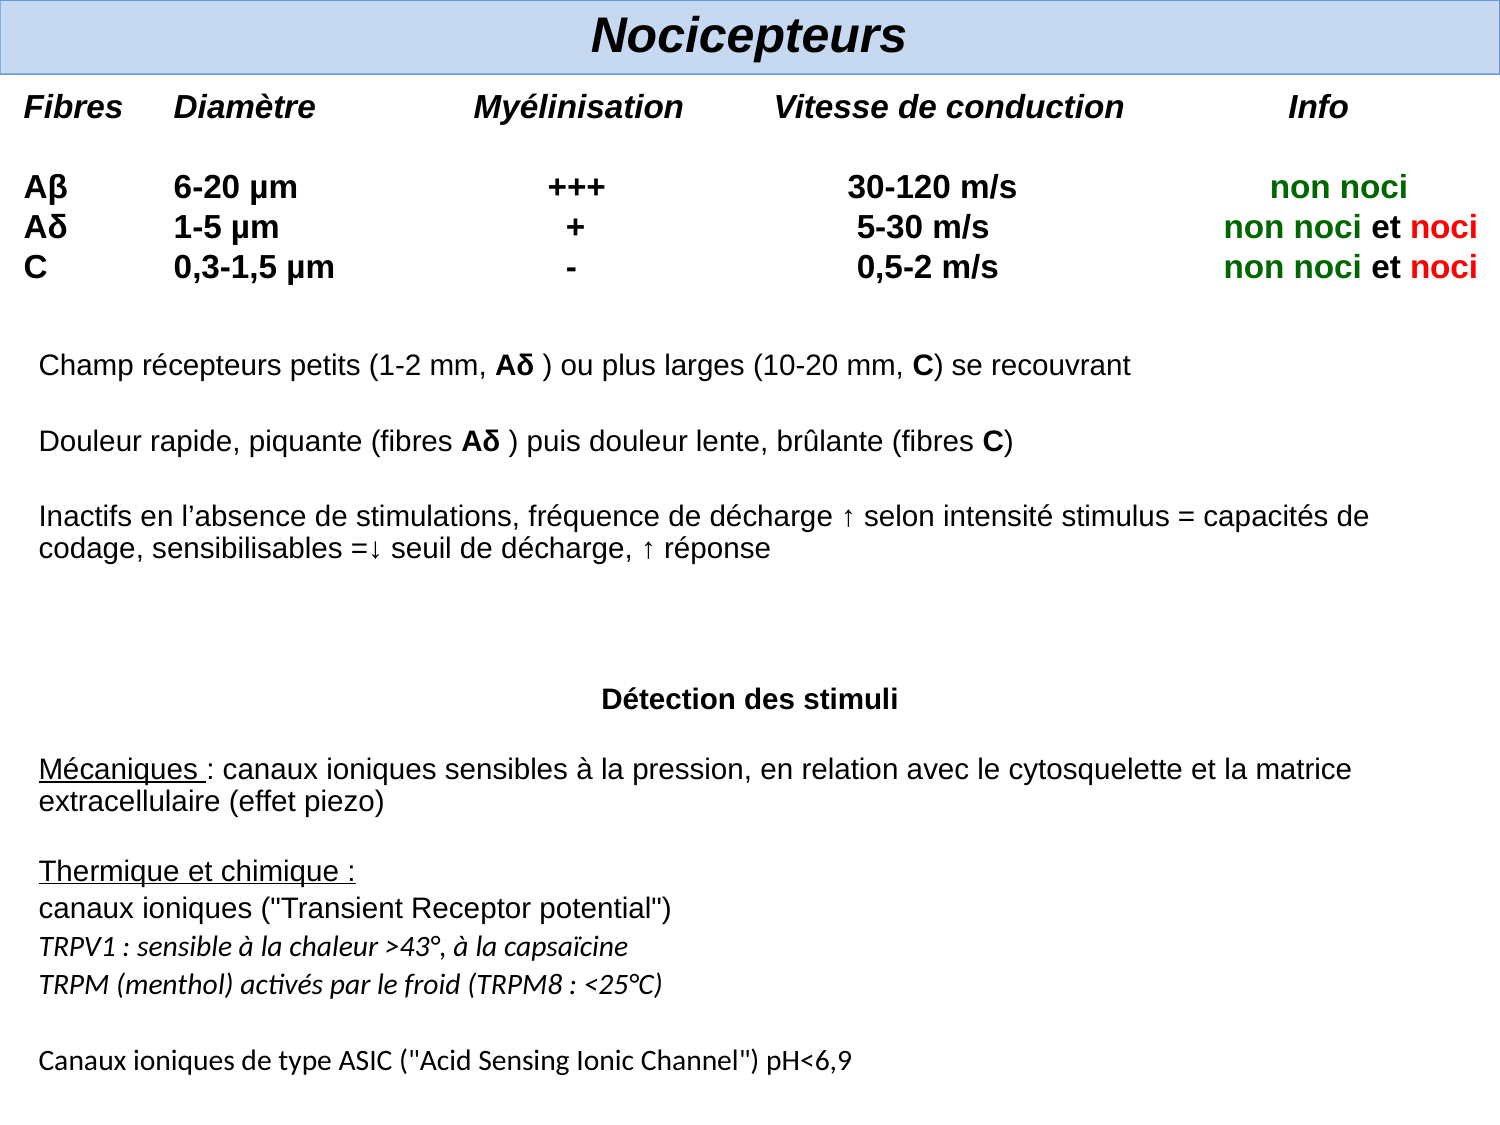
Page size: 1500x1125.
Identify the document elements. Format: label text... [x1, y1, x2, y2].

list Champ récepteurs petits (1-2 mm, Aδ ) ou plus larges (10-20 mm, C) se recouvrant Douleur rapide, piquante (fibres Aδ ) puis douleur lente, brûlante (fibres C) Inactifs en l’absence de stimulations, fréquence de décharge ↑ selon intensité stimulus = capacités de codage, sensibilisables =↓ seuil de décharge, ↑ réponse Détection des stimuli Mécaniques : canaux ioniques sensibles à la pression, en relation avec le cytosquelette et la matrice extracellulaire (effet piezo) Thermique et chimique : canaux ioniques ("Transient Receptor potential") TRPV1 : sensible à la chaleur >43°, à la capsaïcine TRPM (menthol) activés par le froid (TRPM8 : <25°C) Canaux ioniques de type ASIC ("Acid Sensing Ionic Channel") pH<6,9 [23, 342, 1477, 1094]
text_box [1412, 0, 1500, 75]
text_box Fibres Diamètre Myélinisation Vitesse de conduction Info Aβ 6-20 µm +++ 30-120 m/s non noci Aδ 1-5 µm + 5-30 m/s non noci et noci C 0,3-1,5 µm - 0,5-2 m/s non noci et noci [9, 78, 1494, 293]
text_box [0, 0, 86, 75]
text_box Nocicepteurs [86, 0, 1412, 78]
